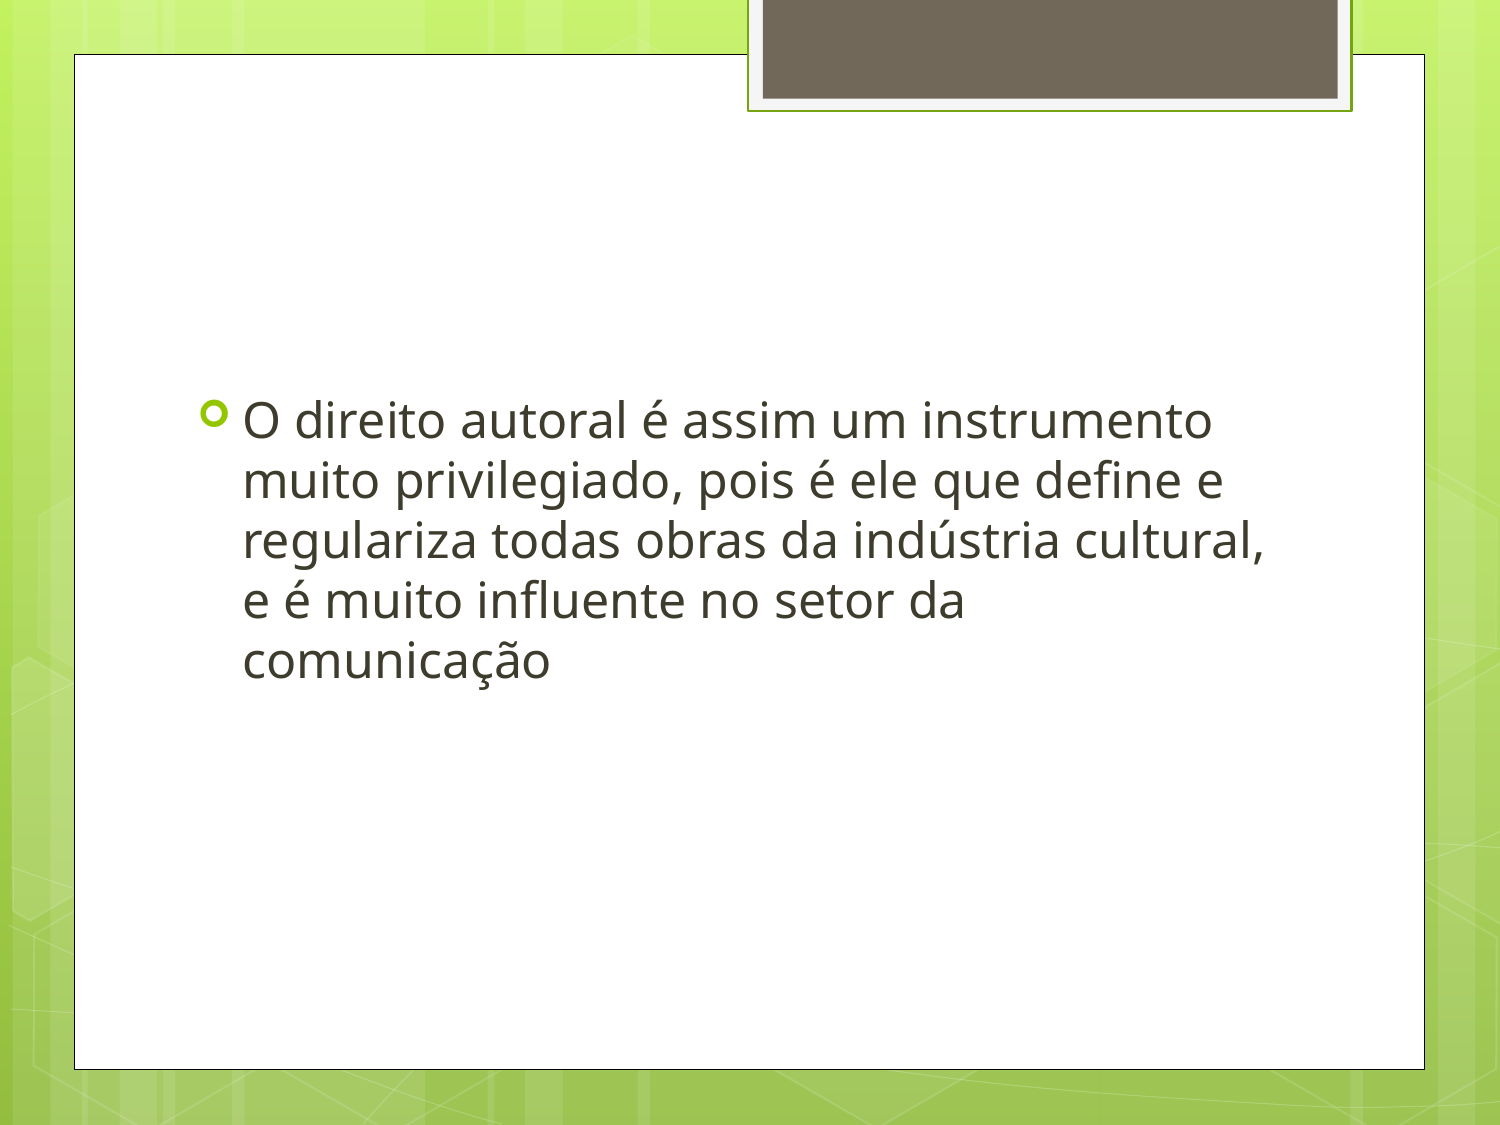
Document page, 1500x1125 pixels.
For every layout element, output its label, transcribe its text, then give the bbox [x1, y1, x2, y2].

list O direito autoral é assim um instrumento muito privilegiado, pois é ele que define e regulariza todas obras da indústria cultural, e é muito influente no setor da comunicação [170, 380, 1284, 957]
